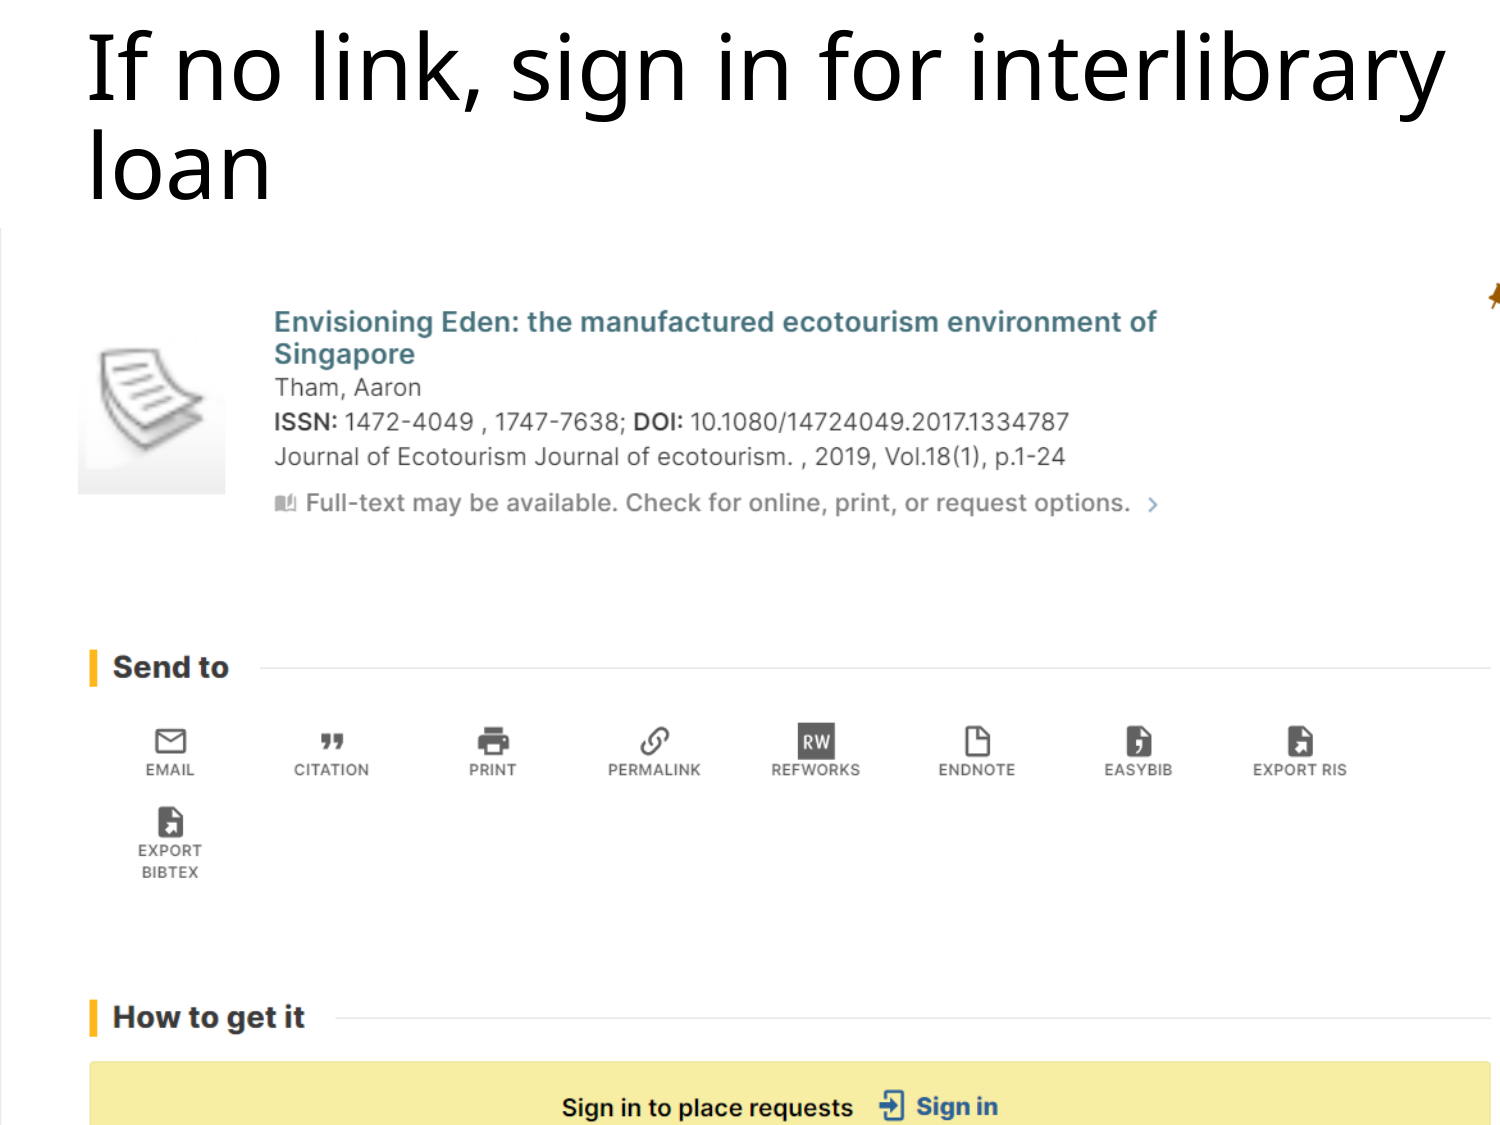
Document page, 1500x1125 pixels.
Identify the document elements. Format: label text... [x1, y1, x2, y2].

title If no link, sign in for interlibrary loan [71, 11, 1500, 228]
picture [0, 228, 1500, 1125]
